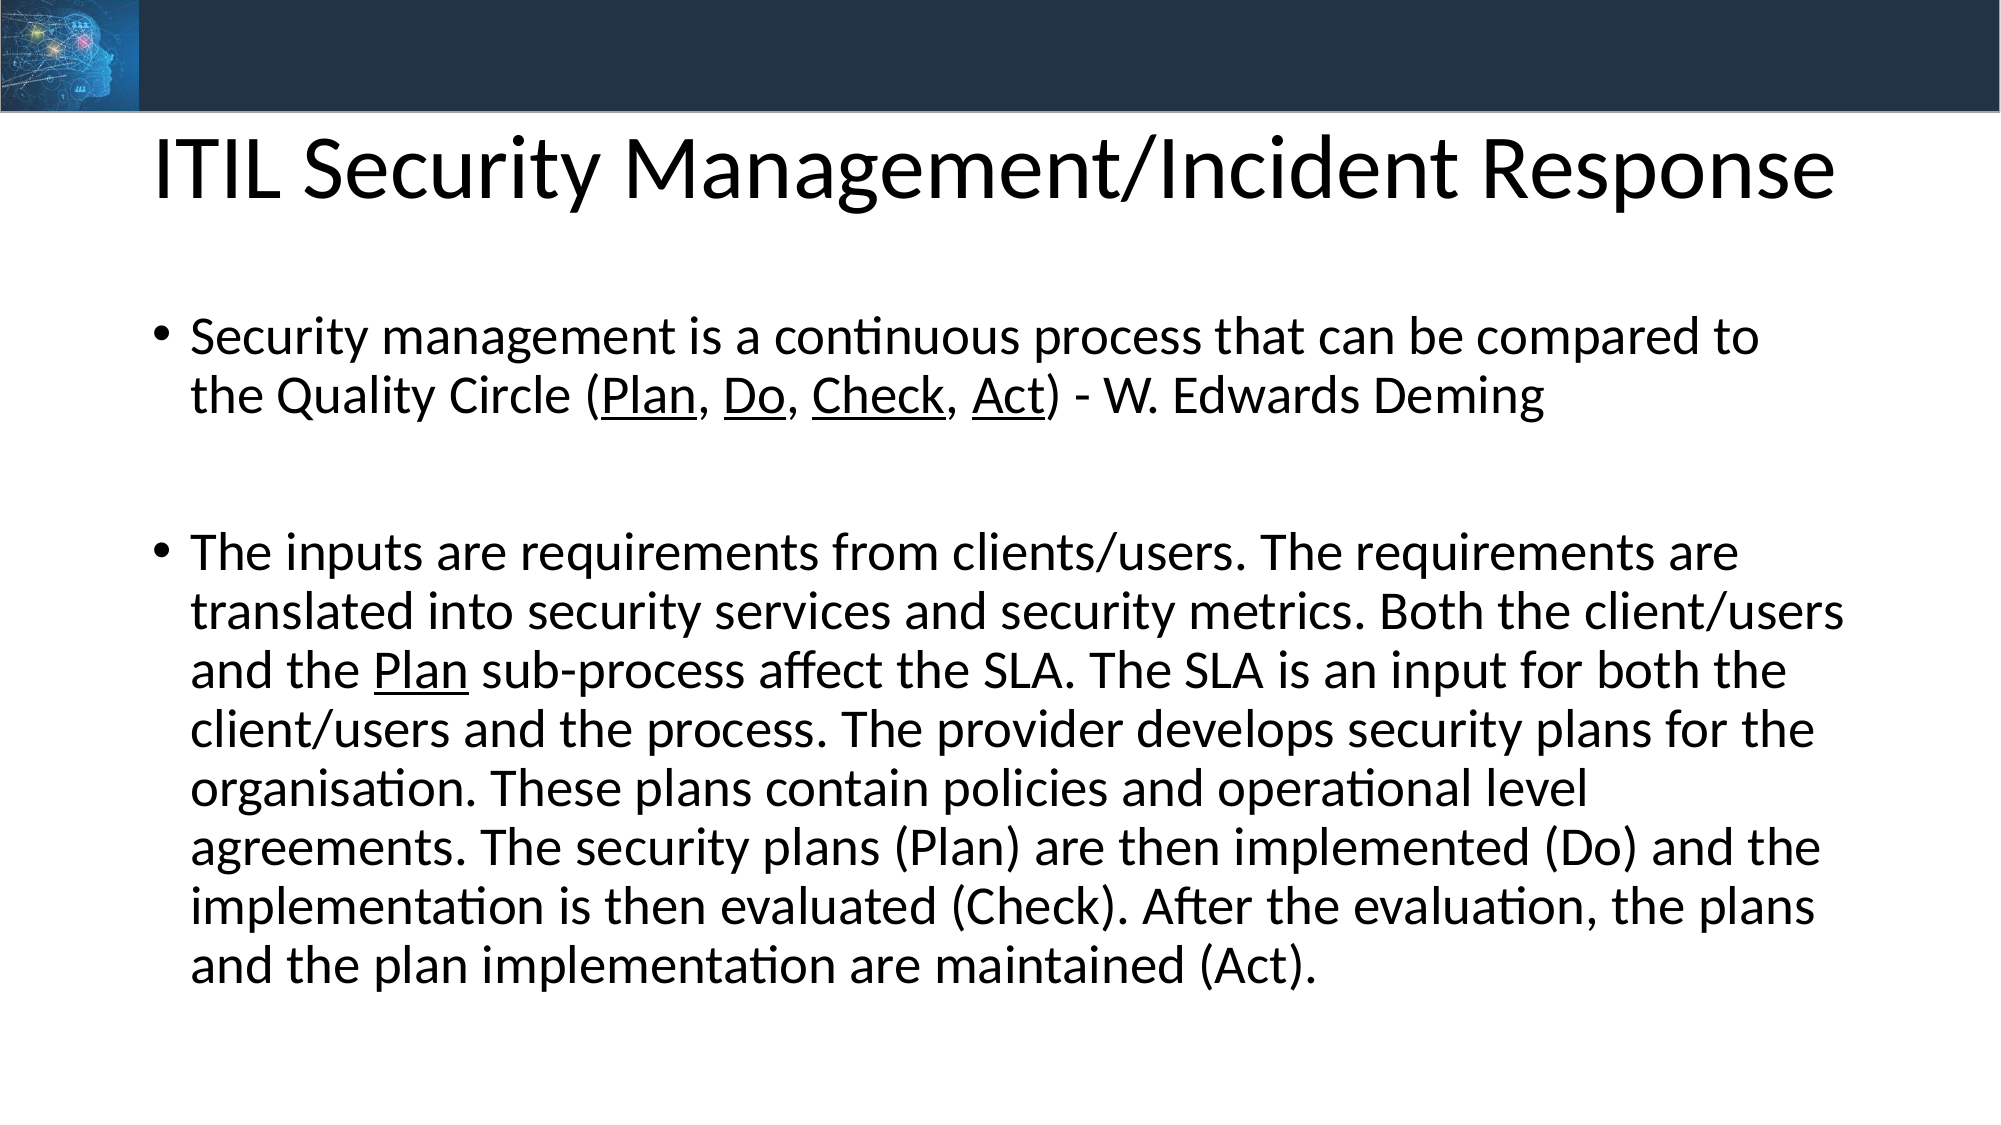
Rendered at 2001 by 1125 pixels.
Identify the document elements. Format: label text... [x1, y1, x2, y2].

title ITIL Security Management/Incident Response [137, 59, 1863, 278]
list Security management is a continuous process that can be compared to the Quality Circle (Plan, Do, Check, Act) - W. Edwards Deming The inputs are requirements from clients/users. The requirements are translated into security services and security metrics. Both the client/users and the Plan sub-process affect the SLA. The SLA is an input for both the client/users and the process. The provider develops security plans for the organisation. These plans contain policies and operational level agreements. The security plans (Plan) are then implemented (Do) and the implementation is then evaluated (Check). After the evaluation, the plans and the plan implementation are maintained (Act). [137, 299, 1863, 1014]
picture [2, 0, 139, 111]
